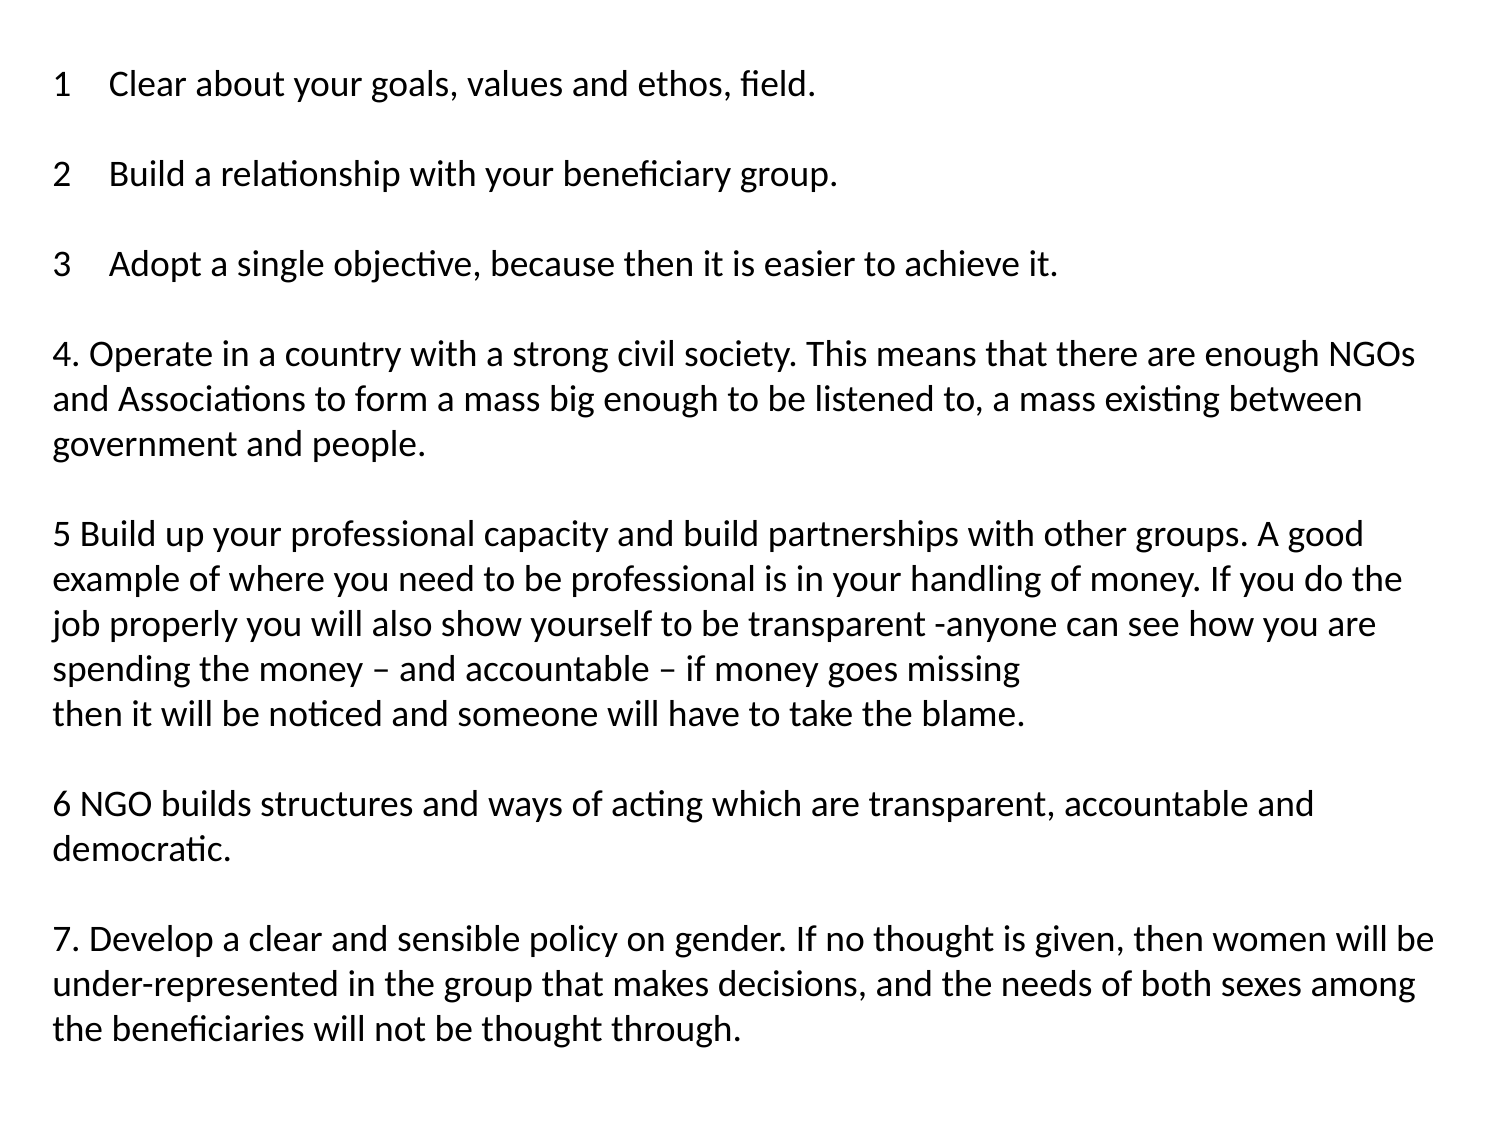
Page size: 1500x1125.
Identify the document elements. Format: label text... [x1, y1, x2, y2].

text_box Clear about your goals, values and ethos, field. Build a relationship with your beneficiary group. Adopt a single objective, because then it is easier to achieve it. 4. Operate in a country with a strong civil society. This means that there are enough NGOs and Associations to form a mass big enough to be listened to, a mass existing between government and people. 5 Build up your professional capacity and build partnerships with other groups. A good example of where you need to be professional is in your handling of money. If you do the job properly you will also show yourself to be transparent -anyone can see how you are spending the money – and accountable – if money goes missing then it will be noticed and someone will have to take the blame. 6 NGO builds structures and ways of acting which are transparent, accountable and democratic. 7. Develop a clear and sensible policy on gender. If no thought is given, then women will be under-represented in the group that makes decisions, and the needs of both sexes among the beneficiaries will not be thought through. [37, 51, 1459, 1057]
